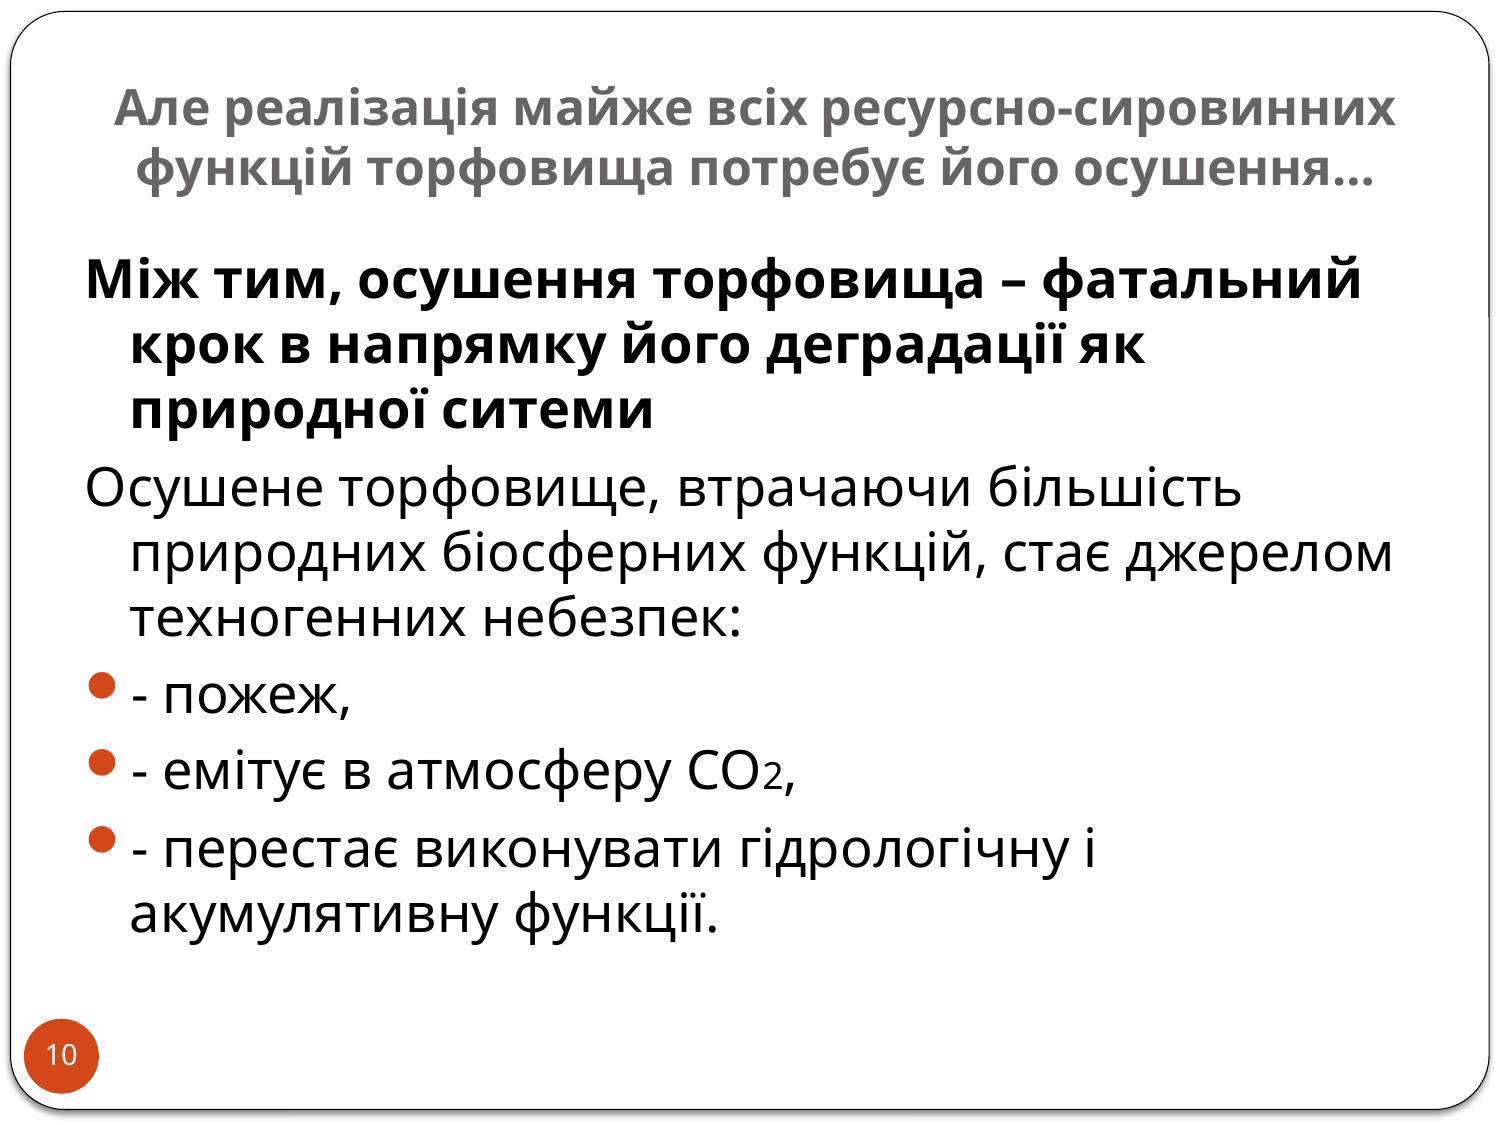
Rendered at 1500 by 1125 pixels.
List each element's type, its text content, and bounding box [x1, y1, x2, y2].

slide_number 10 [23, 1018, 99, 1094]
list Між тим, осушення торфовища – фатальний крок в напрямку його деградації як природної ситеми Осушене торфовище, втрачаючи більшість природних біосферних функцій, стає джерелом техногенних небезпек: - пожеж, - емітує в атмосферу СО2, - перестає виконувати гідрологічну і акумулятивну функції. [70, 237, 1465, 988]
title Але реалізація майже всіх ресурсно-сировинних функцій торфовища потребує його осушення… [46, 45, 1465, 211]
